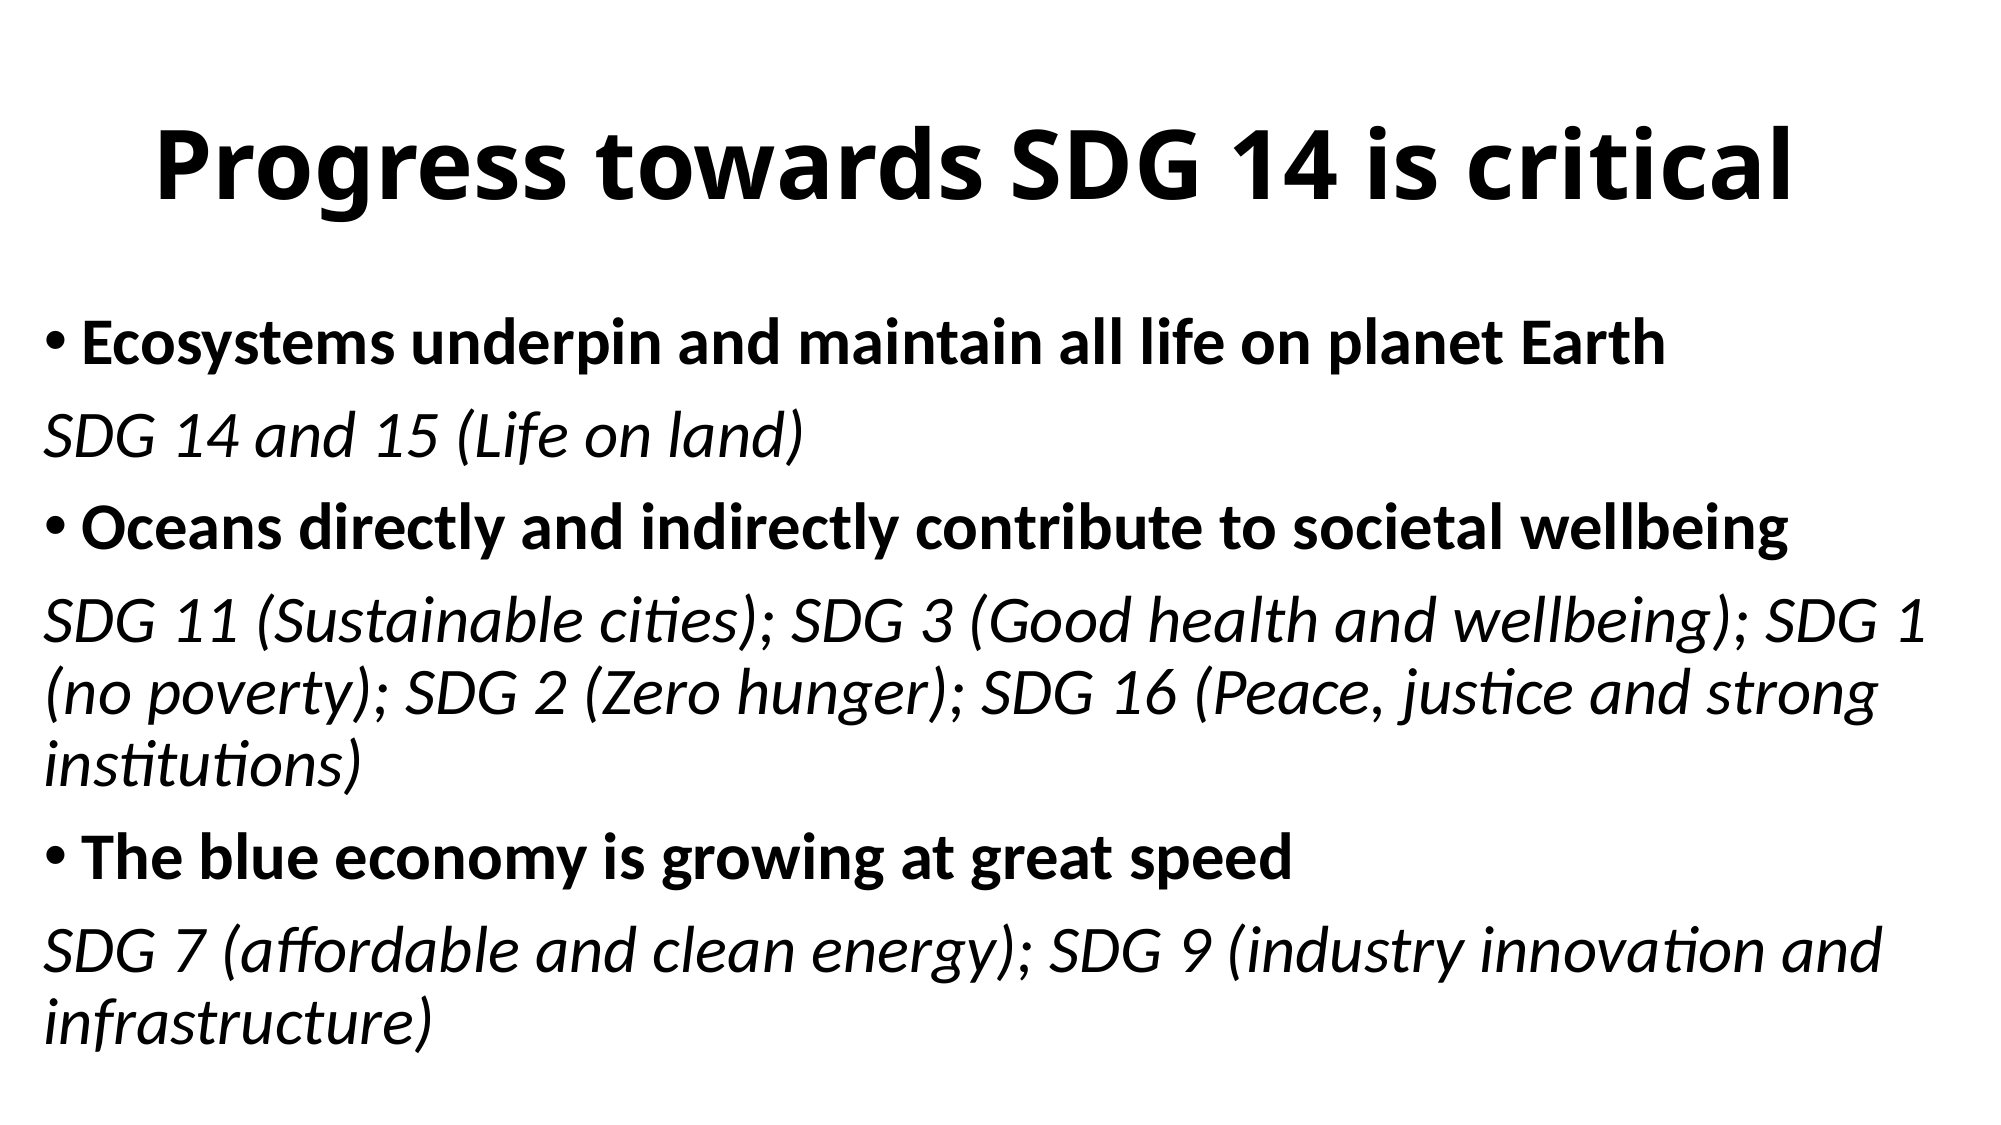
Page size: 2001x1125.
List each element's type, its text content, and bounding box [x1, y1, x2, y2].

title Progress towards SDG 14 is critical [137, 59, 1863, 278]
list Ecosystems underpin and maintain all life on planet Earth SDG 14 and 15 (Life on land) Oceans directly and indirectly contribute to societal wellbeing SDG 11 (Sustainable cities); SDG 3 (Good health and wellbeing); SDG 1 (no poverty); SDG 2 (Zero hunger); SDG 16 (Peace, justice and strong institutions) The blue economy is growing at great speed SDG 7 (affordable and clean energy); SDG 9 (industry innovation and infrastructure) [28, 299, 1979, 1014]
